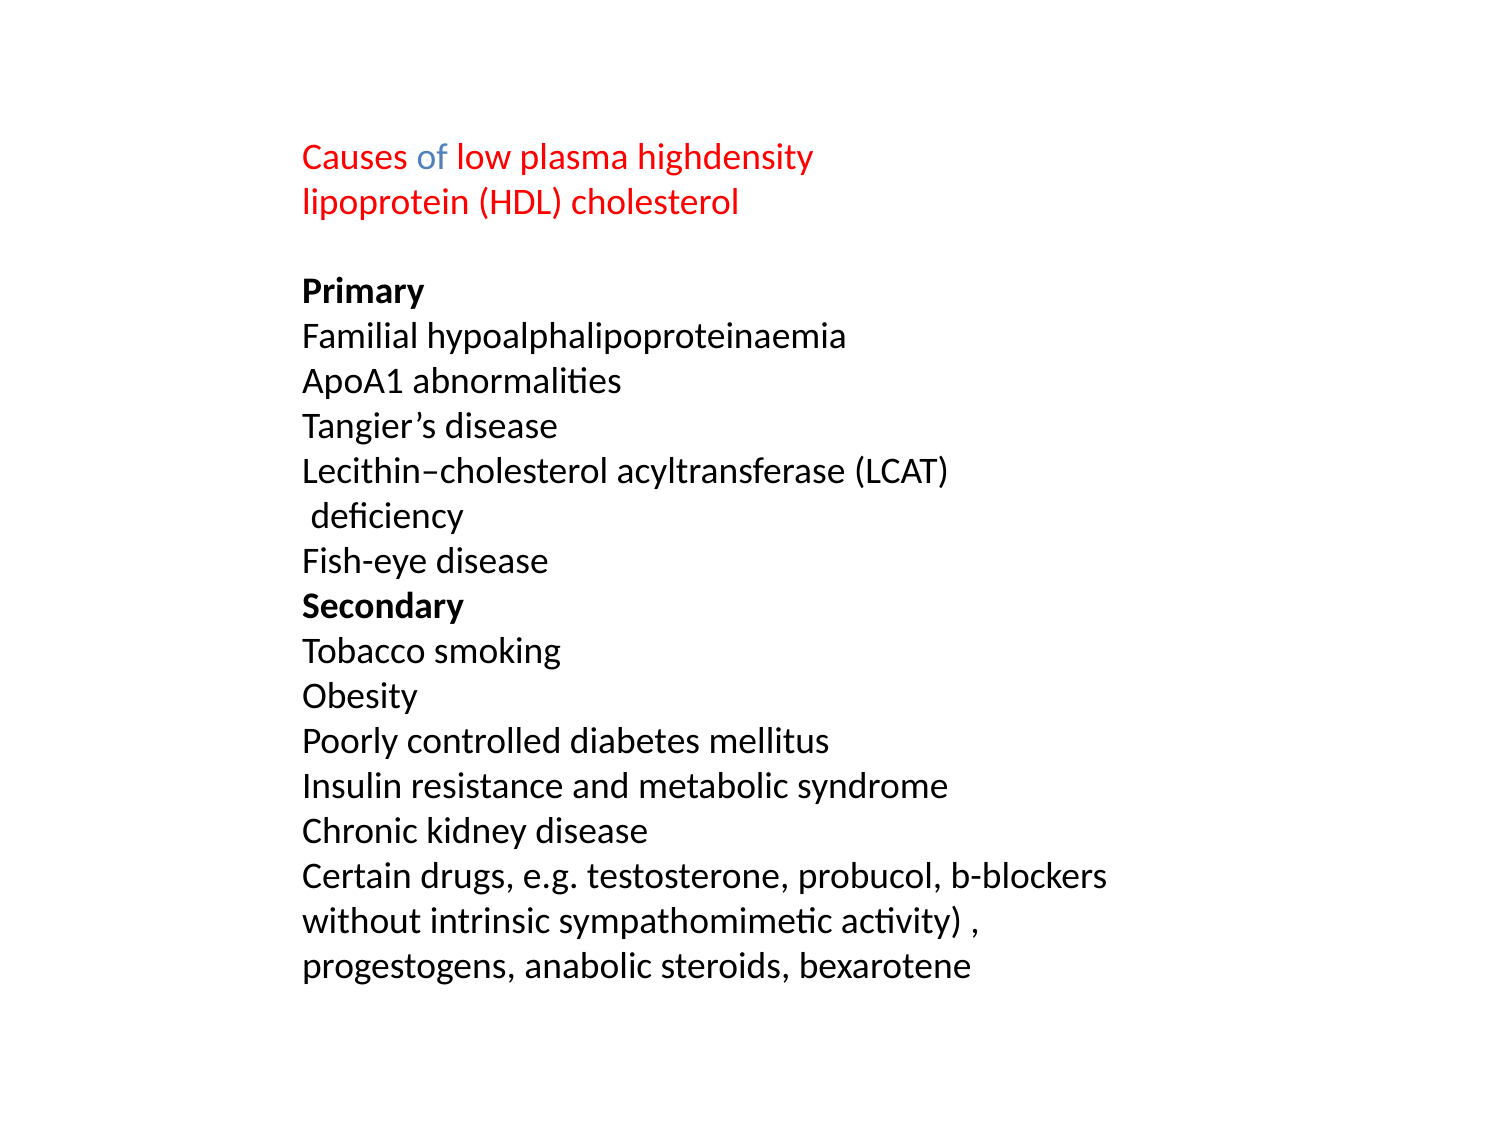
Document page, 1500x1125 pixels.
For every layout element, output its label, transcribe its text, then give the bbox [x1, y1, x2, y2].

text_box Causes of low plasma highdensity lipoprotein (HDL) cholesterol [287, 124, 1038, 230]
text_box Primary Familial hypoalphalipoproteinaemia ApoA1 abnormalities Tangier’s disease Lecithin–cholesterol acyltransferase (LCAT) deficiency Fish-eye disease Secondary Tobacco smoking Obesity Poorly controlled diabetes mellitus Insulin resistance and metabolic syndrome Chronic kidney disease Certain drugs, e.g. testosterone, probucol, b-blockers without intrinsic sympathomimetic activity) , progestogens, anabolic steroids, bexarotene [287, 168, 1125, 994]
